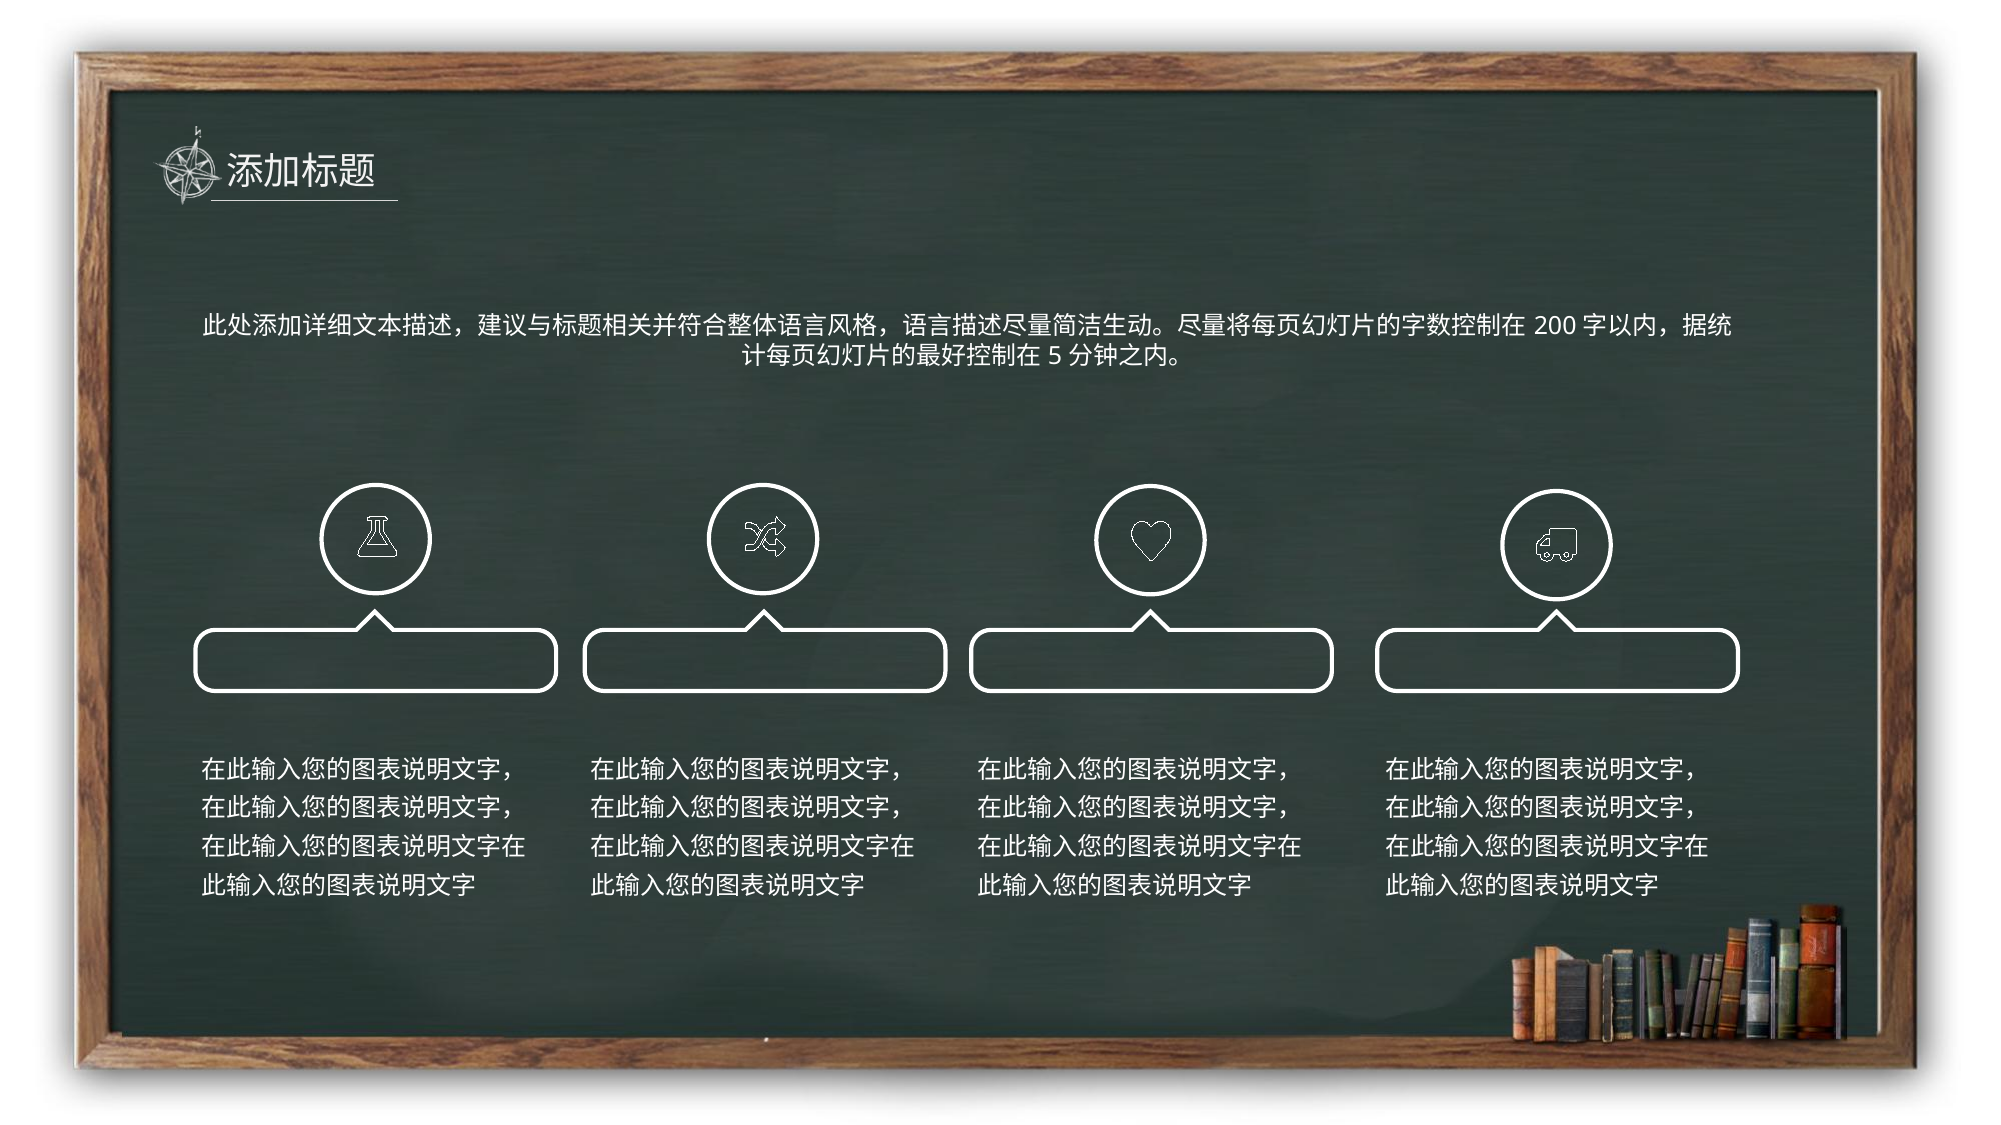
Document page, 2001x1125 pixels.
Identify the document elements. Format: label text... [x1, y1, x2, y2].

picture [0, 0, 2001, 1125]
text_box [1536, 528, 1577, 562]
text_box [321, 484, 430, 594]
text_box 此处添加详细文本描述，建议与标题相关并符合整体语言风格，语言描述尽量简洁生动。尽量将每页幻灯片的字数控制在200字以内，据统计每页幻灯片的最好控制在5分钟之内。 [196, 309, 1739, 388]
text_box [708, 484, 818, 594]
text_box 在此输入您的图表说明文字，在此输入您的图表说明文字，在此输入您的图表说明文字在此输入您的图表说明文字 [1385, 744, 1732, 964]
text_box [745, 516, 786, 557]
text_box [1502, 490, 1611, 600]
text_box [195, 611, 557, 692]
text_box [357, 516, 397, 557]
text_box [1377, 611, 1738, 692]
text_box [584, 611, 946, 692]
text_box [1096, 485, 1205, 595]
text_box [1131, 521, 1171, 561]
text_box 在此输入您的图表说明文字，在此输入您的图表说明文字，在此输入您的图表说明文字在此输入您的图表说明文字 [977, 744, 1325, 964]
text_box [971, 611, 1332, 692]
text_box 在此输入您的图表说明文字，在此输入您的图表说明文字，在此输入您的图表说明文字在此输入您的图表说明文字 [201, 744, 548, 964]
text_box 在此输入您的图表说明文字，在此输入您的图表说明文字，在此输入您的图表说明文字在此输入您的图表说明文字 [590, 744, 937, 964]
